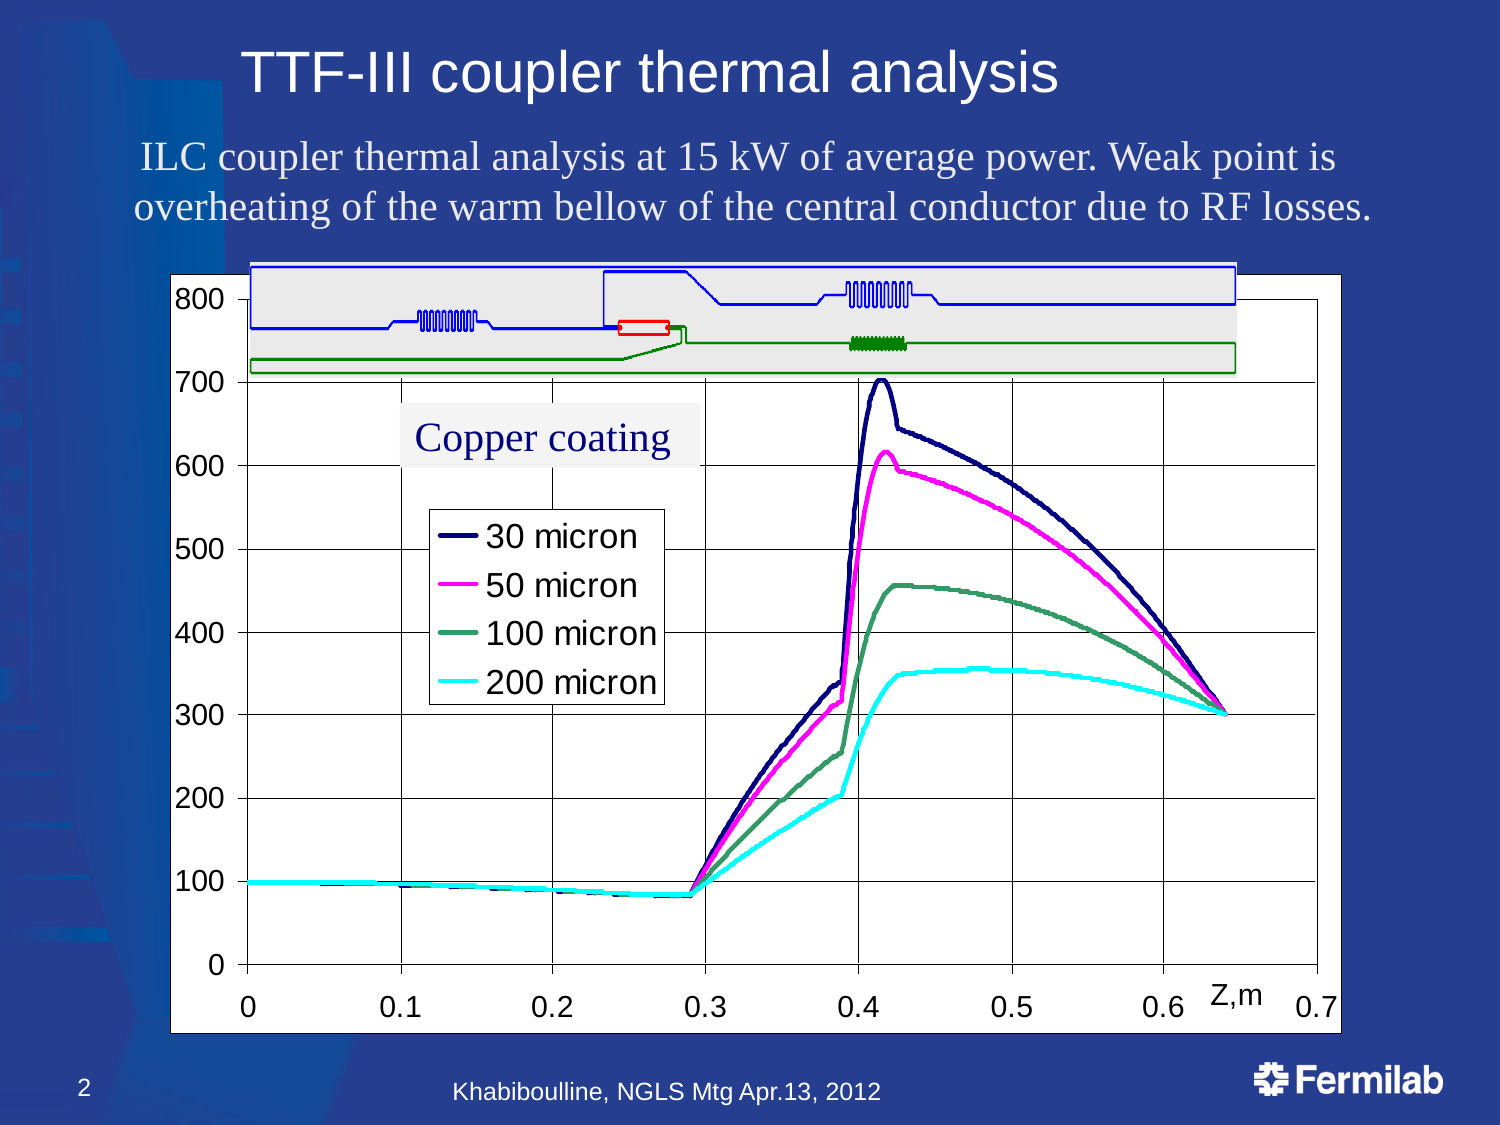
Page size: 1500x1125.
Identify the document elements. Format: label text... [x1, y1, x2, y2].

picture [0, 0, 1500, 1125]
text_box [162, 266, 1351, 1041]
title TTF-III coupler thermal analysis [225, 12, 1400, 125]
text_box ILC coupler thermal analysis at 15 kW of average power. Weak point is overheating of the warm bellow of the central conductor due to RF losses. [62, 121, 1425, 237]
footer Khabiboulline, NGLS Mtg Apr.13, 2012 [437, 1048, 1048, 1113]
slide_number 2 [62, 1034, 376, 1110]
